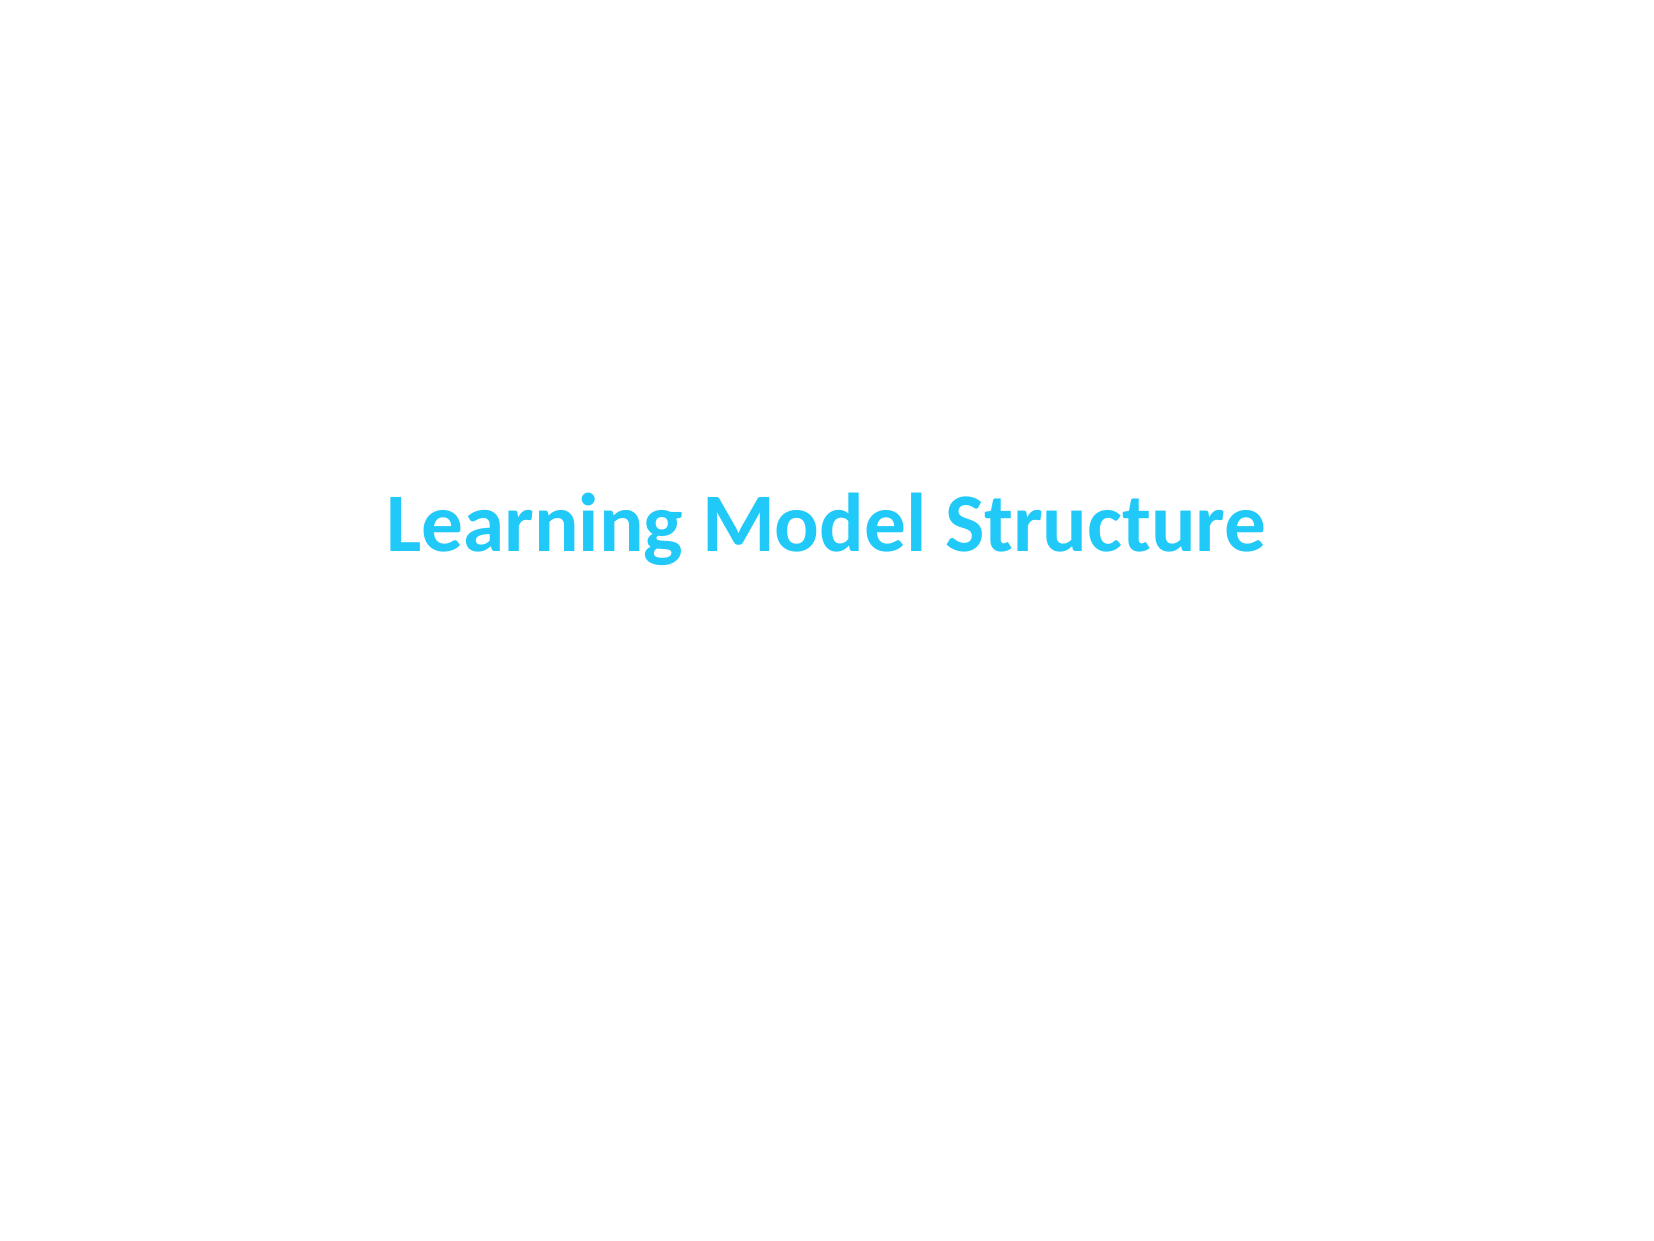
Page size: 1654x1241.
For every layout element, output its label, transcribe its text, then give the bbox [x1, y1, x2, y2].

title Learning Model Structure [124, 385, 1530, 651]
